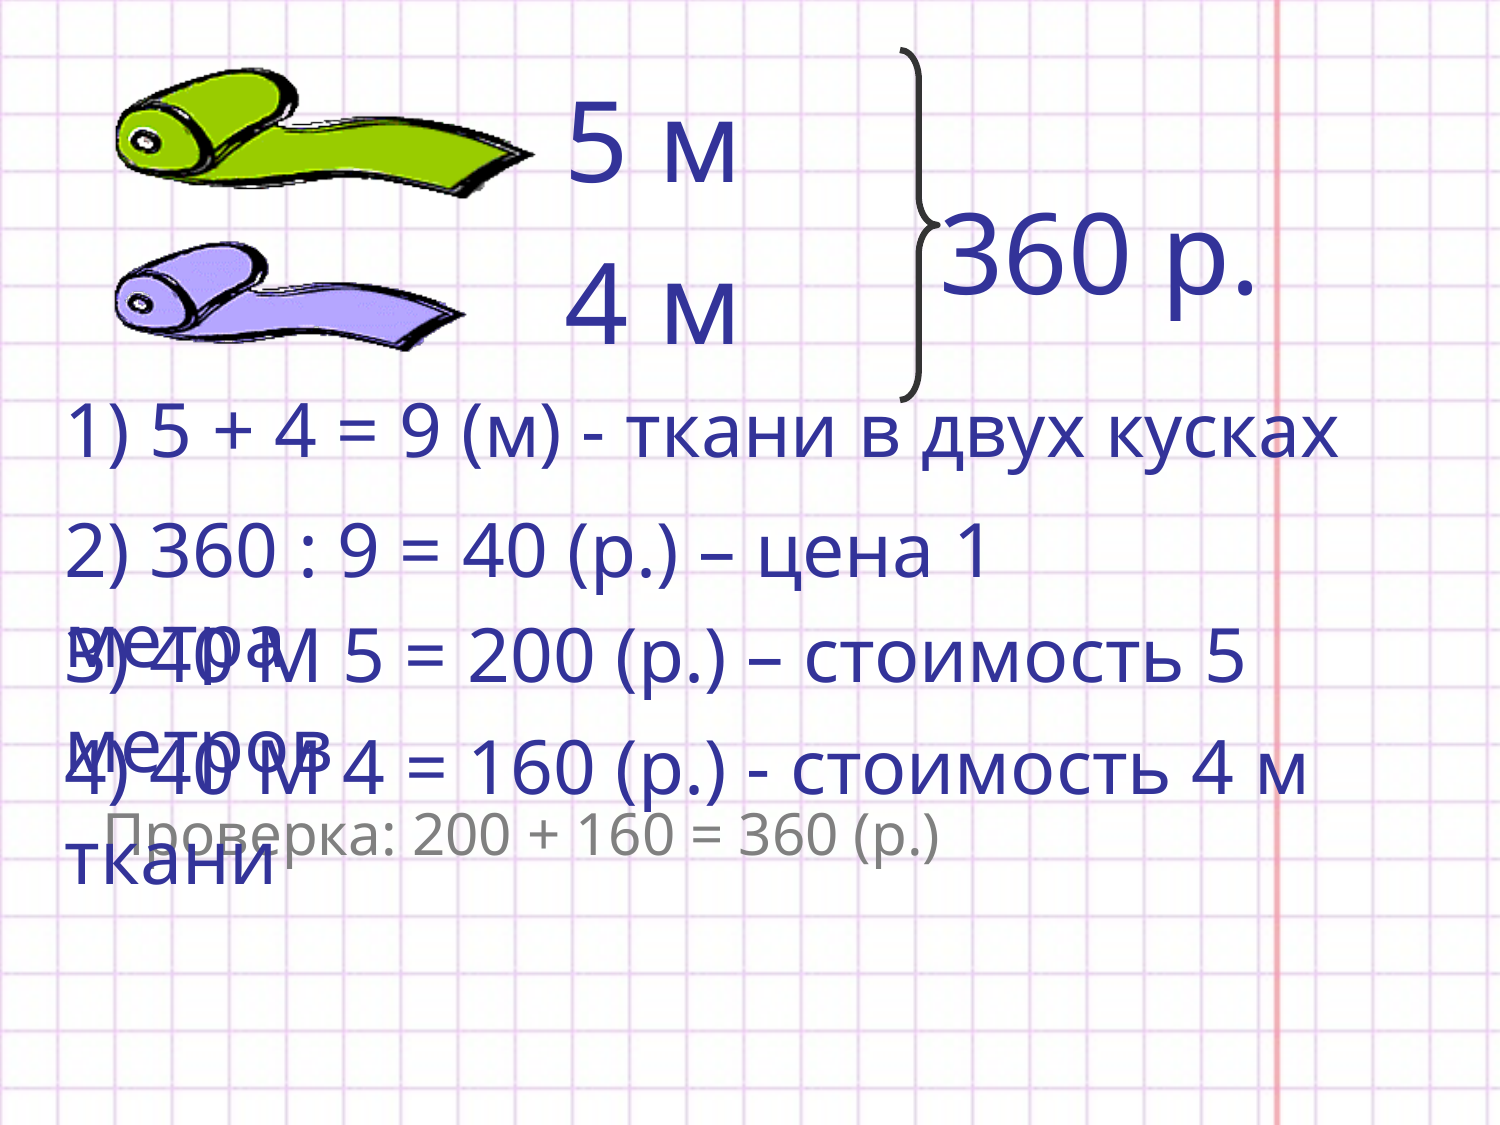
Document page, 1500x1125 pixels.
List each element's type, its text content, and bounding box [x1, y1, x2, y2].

picture [0, 0, 1500, 1125]
text_box 3) 40 M 5 = 200 (р.) – стоимость 5 метров [49, 599, 1475, 795]
text_box 360 р. [924, 174, 1313, 325]
text_box 4 м [549, 224, 813, 374]
text_box 2) 360 : 9 = 40 (р.) – цена 1 метра [50, 494, 1200, 690]
text_box 1) 5 + 4 = 9 (м) - ткани в двух кусках [50, 374, 1500, 480]
text_box [900, 50, 924, 374]
text_box 5 м [549, 62, 813, 213]
text_box 4) 40 M 4 = 160 (р.) - стоимость 4 м ткани [50, 712, 1500, 908]
